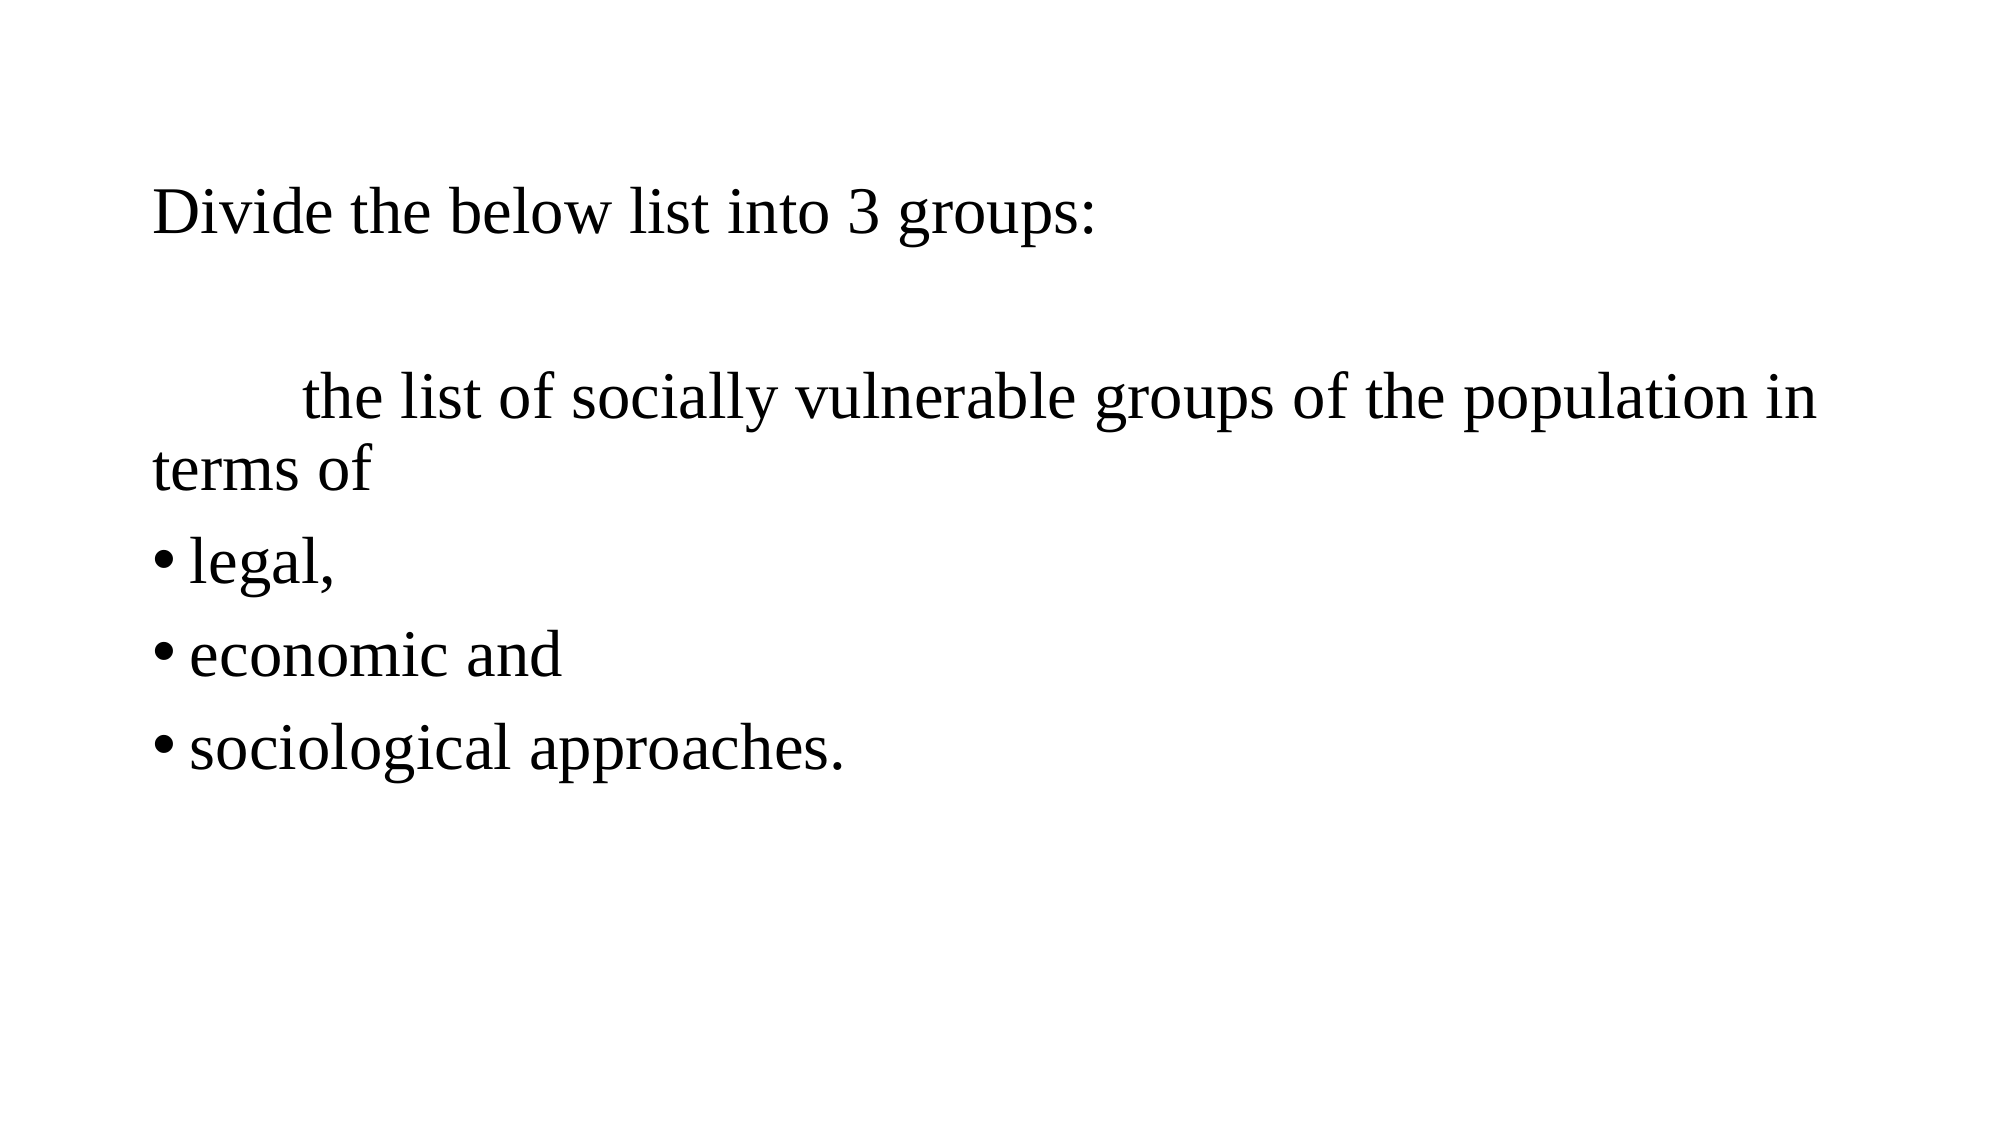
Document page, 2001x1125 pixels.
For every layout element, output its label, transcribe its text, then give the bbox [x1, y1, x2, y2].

list Divide the below list into 3 groups: the list of socially vulnerable groups of the population in terms of legal, economic and sociological approaches. [137, 168, 1863, 1014]
